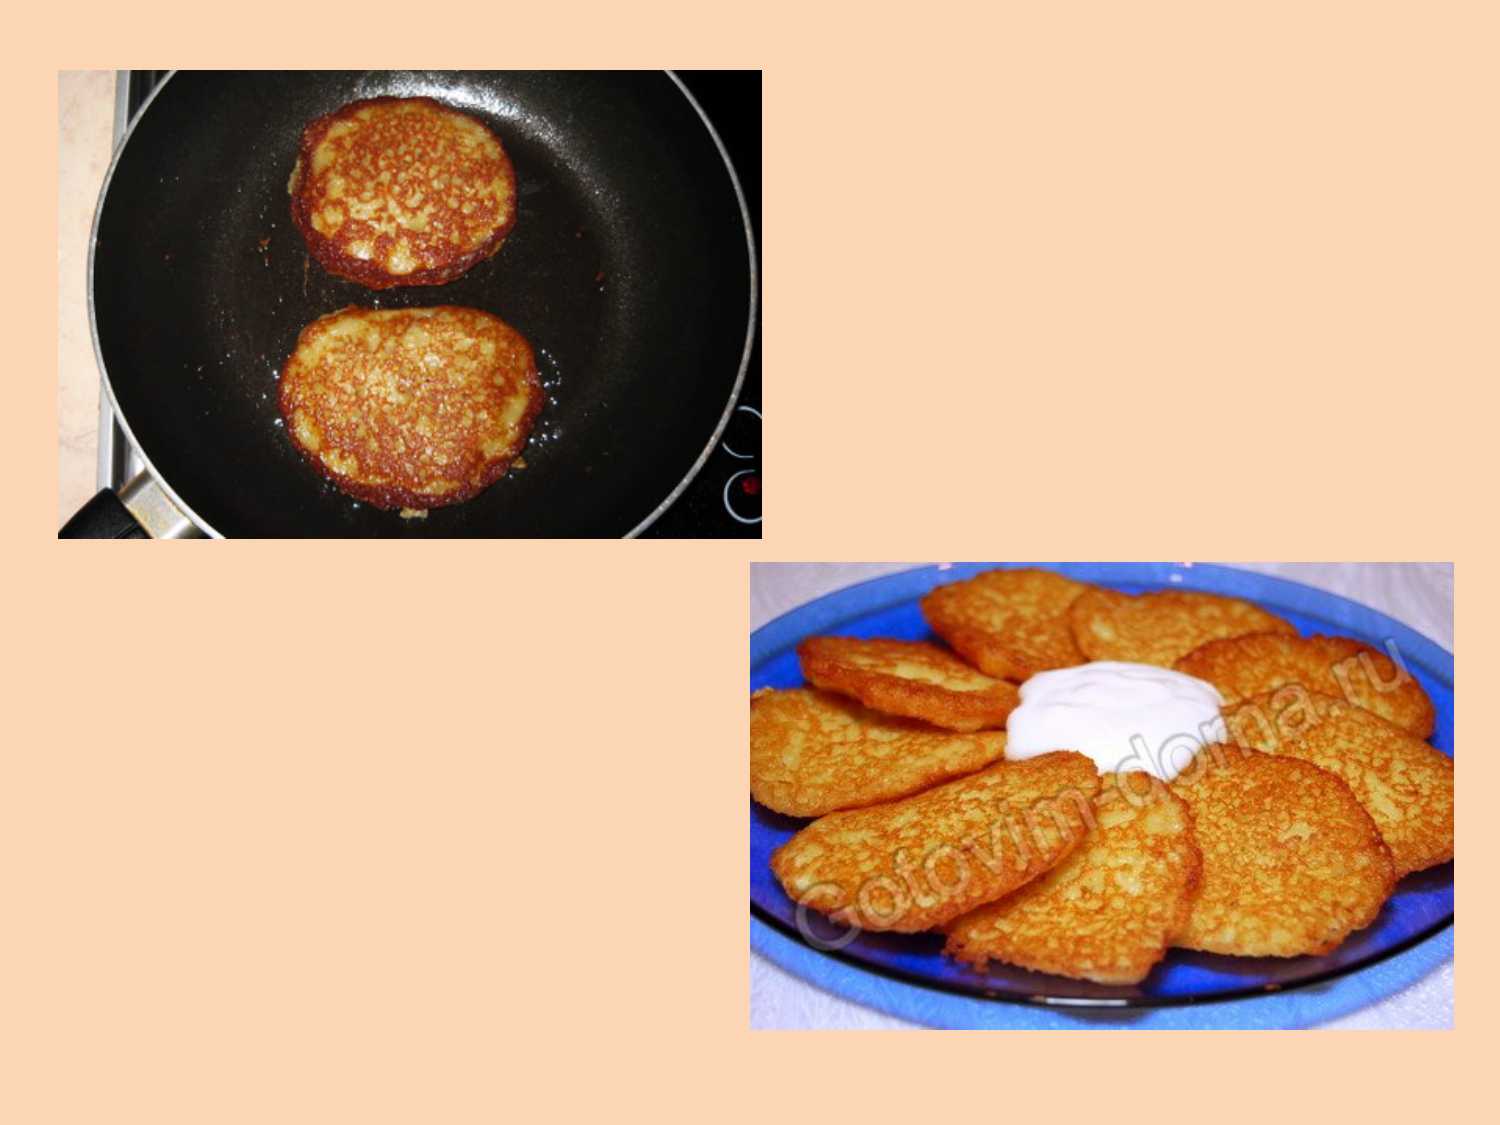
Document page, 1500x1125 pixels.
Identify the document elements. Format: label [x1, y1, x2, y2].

picture [749, 562, 1454, 1030]
picture [58, 70, 762, 540]
